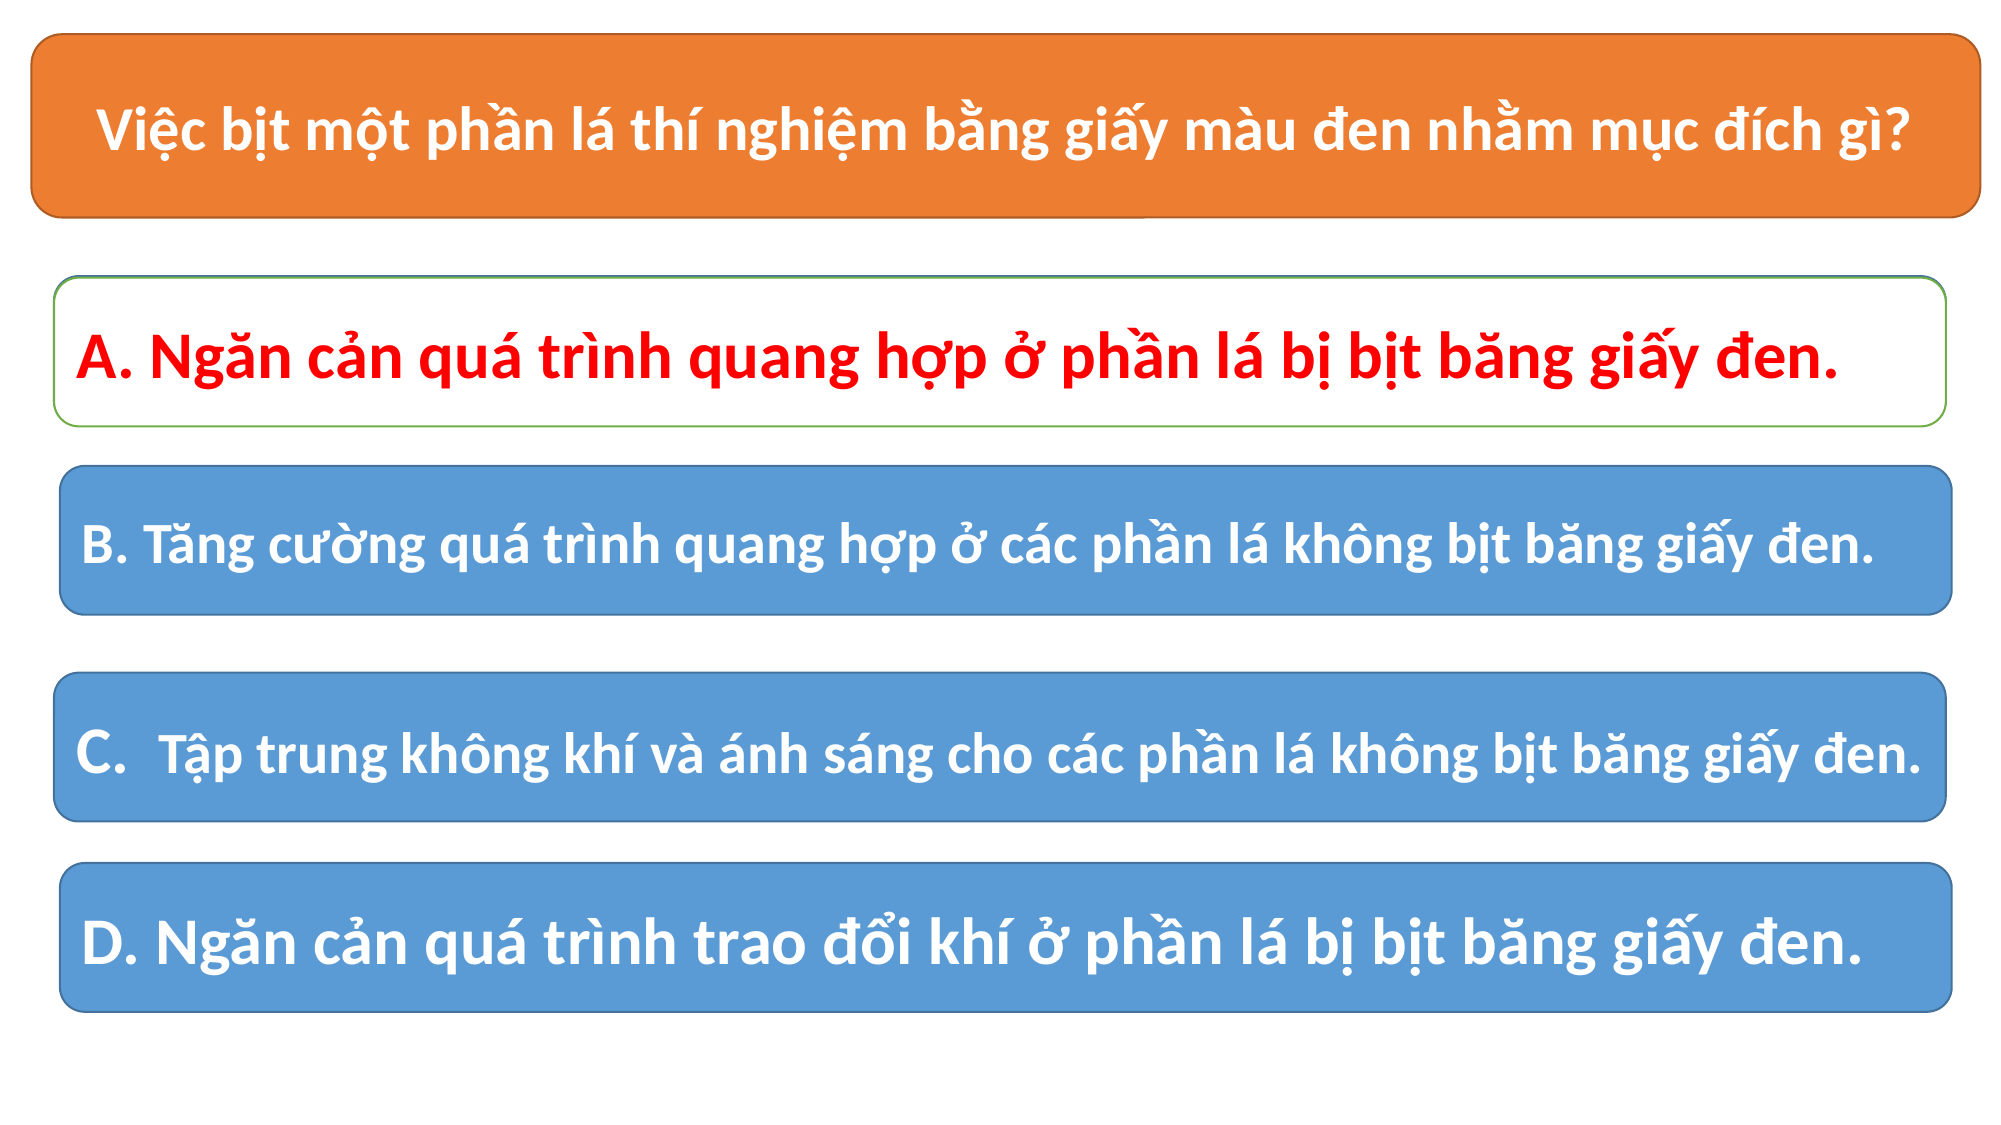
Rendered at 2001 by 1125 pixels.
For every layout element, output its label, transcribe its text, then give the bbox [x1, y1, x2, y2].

text_box Việc bịt một phần lá thí nghiệm bằng giấy màu đen nhằm mục đích gì? [30, 33, 1982, 219]
text_box A. Ngăn cản quá trình quang hợp ở phần lá bị bịt băng giấy đen. [53, 276, 1947, 428]
text_box D. Ngăn cản quá trình trao đổi khí ở phần lá bị bịt băng giấy đen. [58, 861, 1953, 1013]
text_box B. Tăng cường quá trình quang hợp ở các phần lá không bịt băng giấy đen. [58, 464, 1953, 616]
text_box C. Tập trung không khí và ánh sáng cho các phần lá không bịt băng giấy đen. [52, 671, 1947, 823]
